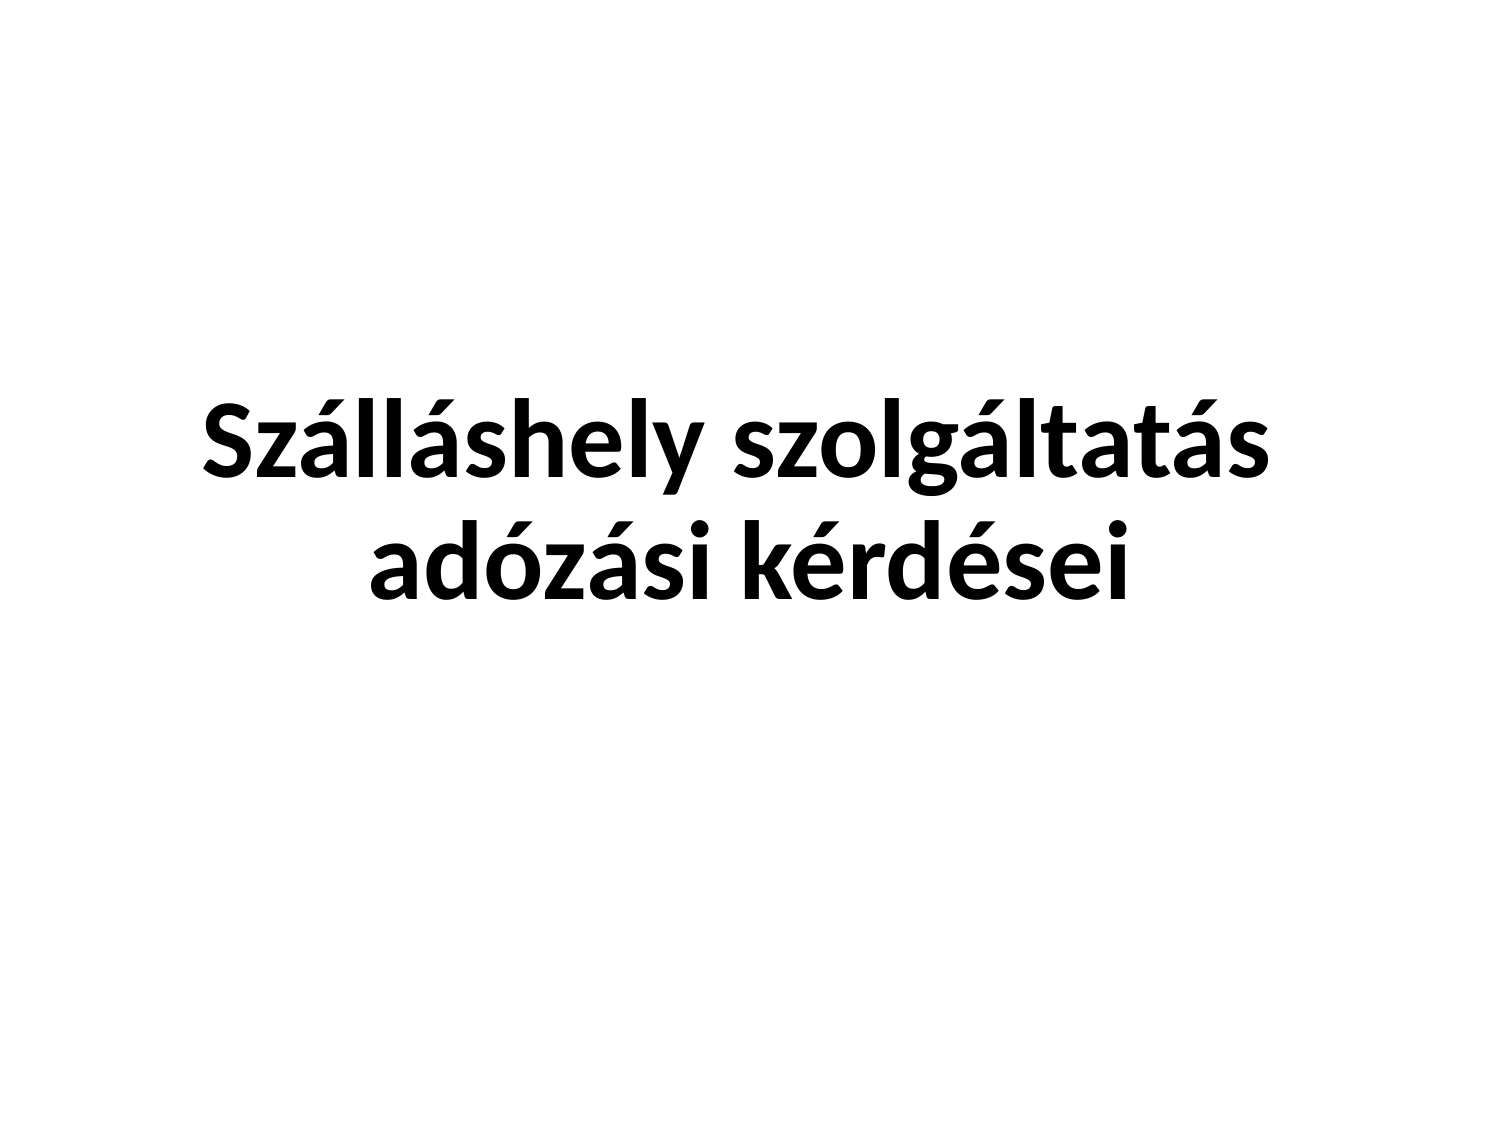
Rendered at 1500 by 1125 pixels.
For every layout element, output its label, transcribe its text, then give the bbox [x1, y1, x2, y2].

title Szálláshely szolgáltatás adózási kérdései [153, 338, 1347, 632]
